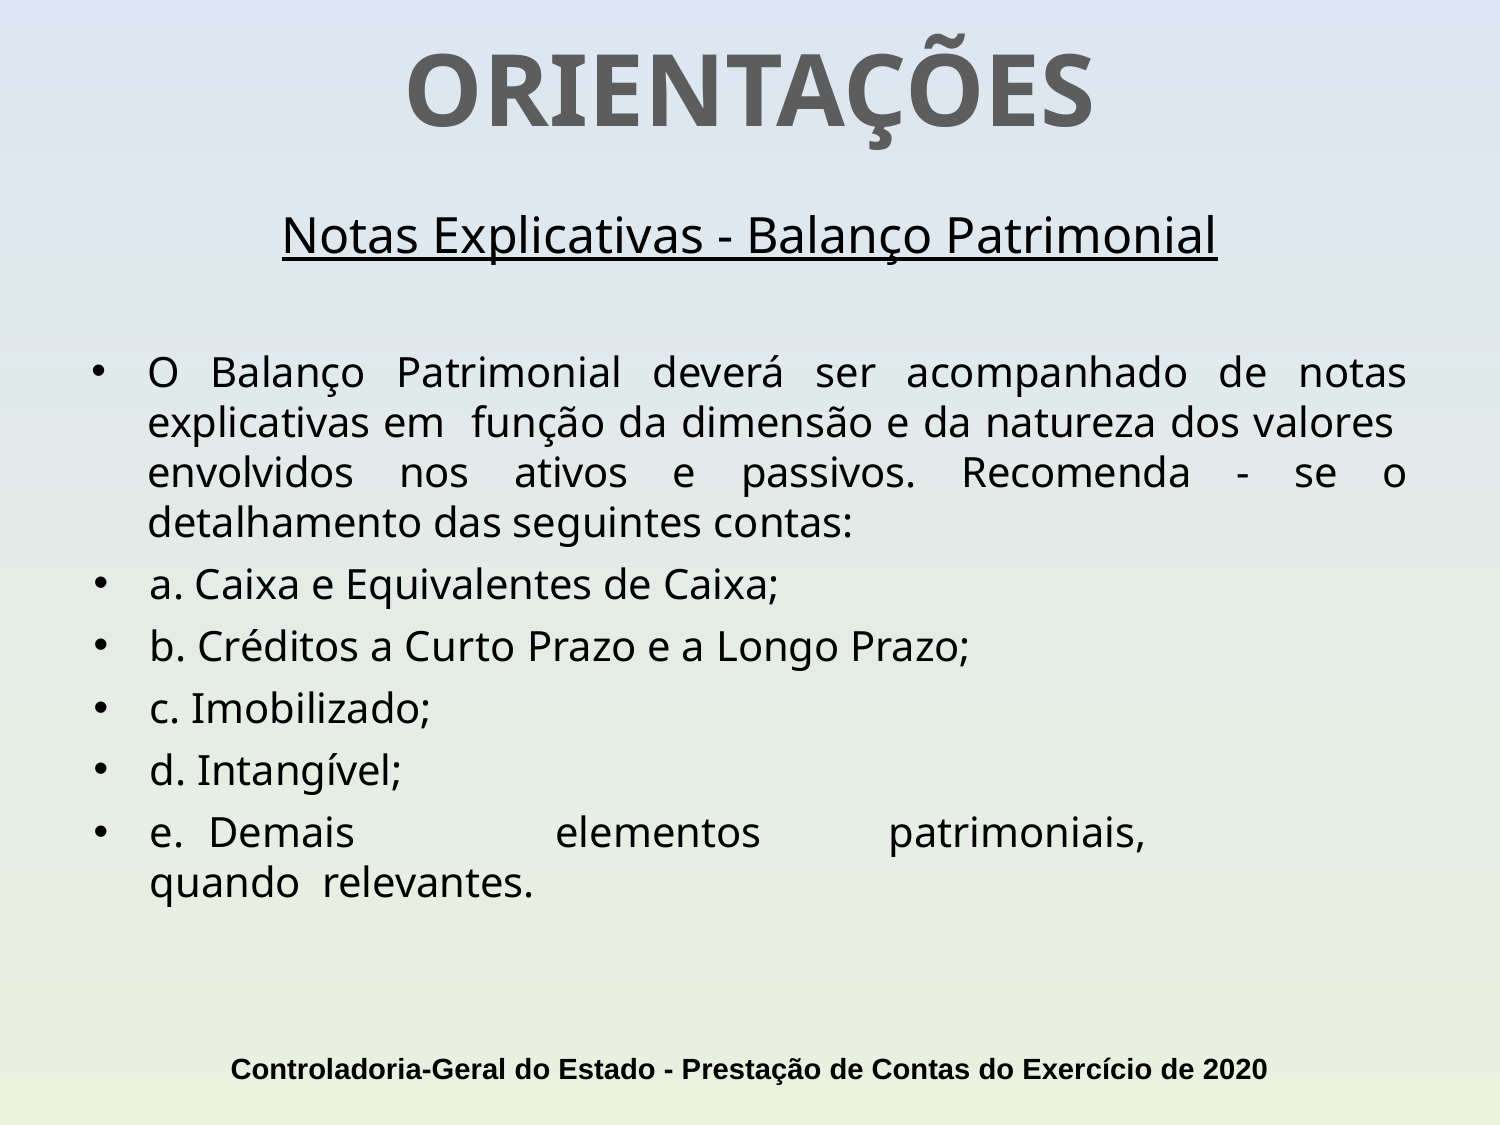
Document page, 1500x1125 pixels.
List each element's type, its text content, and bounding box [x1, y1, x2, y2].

text_box O Balanço Patrimonial deverá ser acompanhado de notas explicativas em função da dimensão e da natureza dos valores envolvidos nos ativos e passivos. Recomenda - se o detalhamento das seguintes contas: a. Caixa e Equivalentes de Caixa; b. Créditos a Curto Prazo e a Longo Prazo; c. Imobilizado; d. Intangível; e. Demais elementos patrimoniais, quando relevantes. [76, 338, 1424, 914]
text_box ORIENTAÇÕES [8, 18, 1492, 154]
subtitle Notas Explicativas - Balanço Patrimonial [112, 196, 1388, 303]
